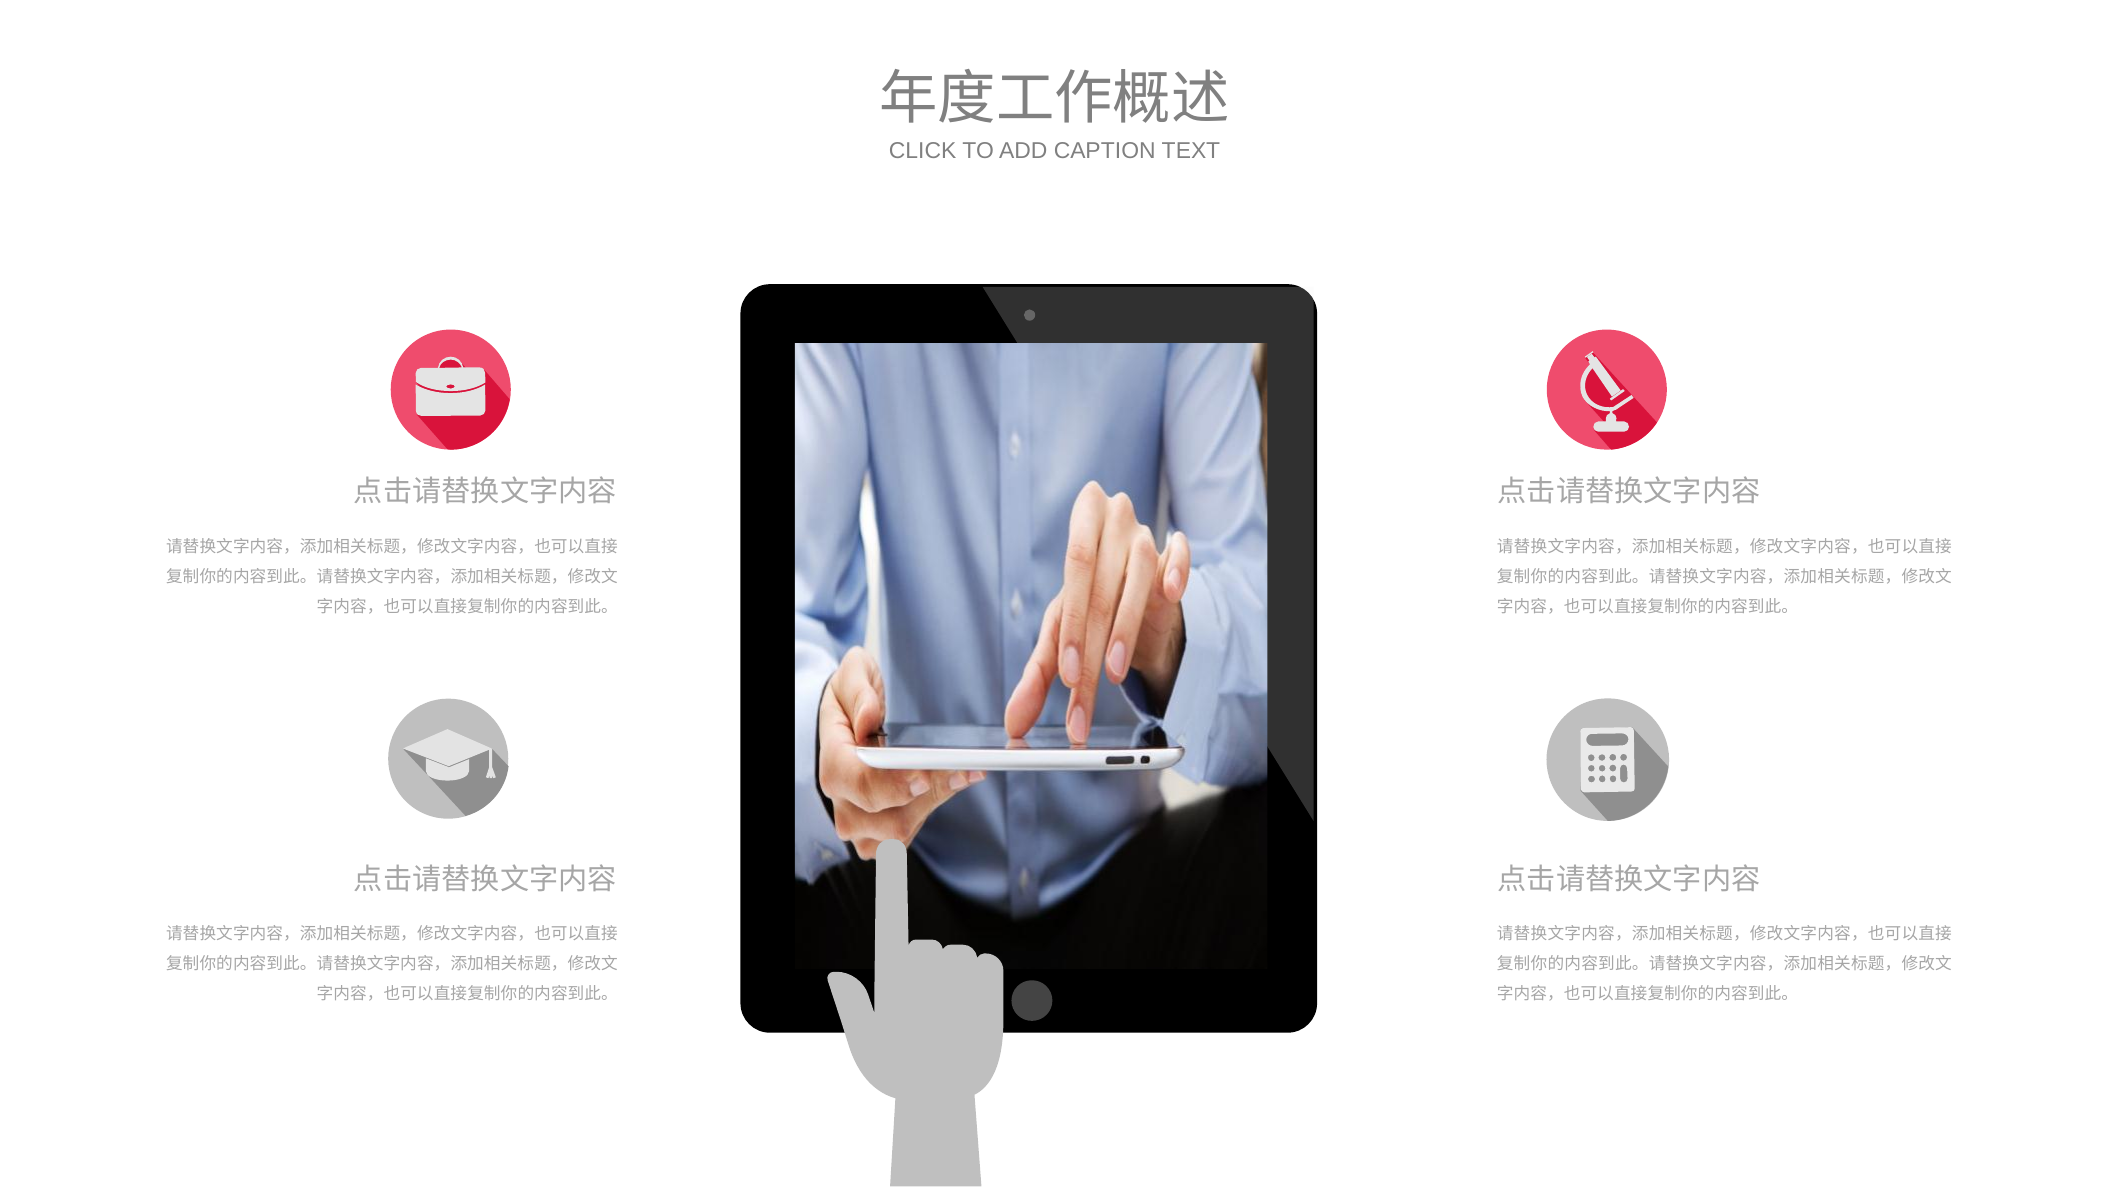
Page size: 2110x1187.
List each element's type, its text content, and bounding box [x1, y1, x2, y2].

text_box 年度工作概述 [865, 60, 1245, 131]
text_box CLICK TO ADD CAPTION TEXT [865, 135, 1245, 163]
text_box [1546, 329, 1667, 450]
text_box 请替换文字内容，添加相关标题，修改文字内容，也可以直接复制你的内容到此。请替换文字内容，添加相关标题，修改文字内容，也可以直接复制你的内容到此。 [1496, 912, 1953, 1003]
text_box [388, 698, 509, 819]
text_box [740, 284, 1318, 1033]
text_box 请替换文字内容，添加相关标题，修改文字内容，也可以直接复制你的内容到此。请替换文字内容，添加相关标题，修改文字内容，也可以直接复制你的内容到此。 [156, 912, 619, 1003]
text_box 点击请替换文字内容 [353, 472, 618, 508]
text_box 点击请替换文字内容 [353, 860, 618, 896]
text_box 请替换文字内容，添加相关标题，修改文字内容，也可以直接复制你的内容到此。请替换文字内容，添加相关标题，修改文字内容，也可以直接复制你的内容到此。 [156, 525, 619, 616]
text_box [827, 839, 1004, 1187]
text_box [390, 329, 511, 450]
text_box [1546, 698, 1670, 821]
text_box 点击请替换文字内容 [1497, 472, 1762, 508]
text_box 点击请替换文字内容 [1497, 860, 1762, 896]
text_box 请替换文字内容，添加相关标题，修改文字内容，也可以直接复制你的内容到此。请替换文字内容，添加相关标题，修改文字内容，也可以直接复制你的内容到此。 [1496, 525, 1953, 616]
